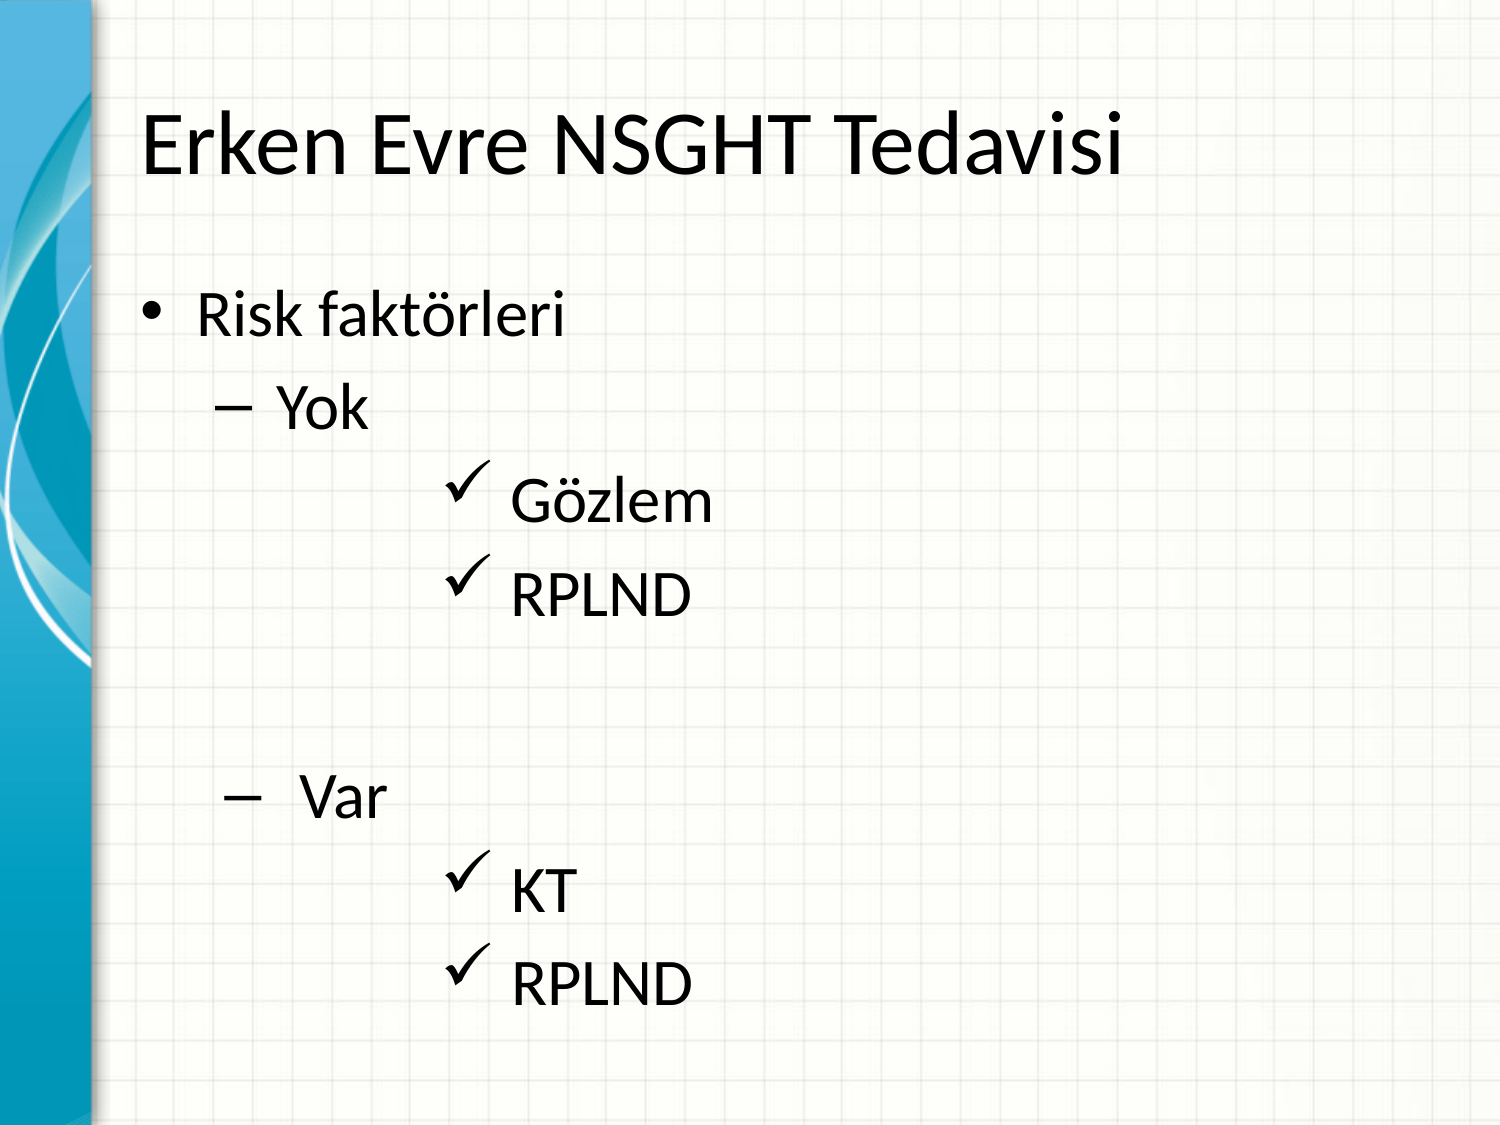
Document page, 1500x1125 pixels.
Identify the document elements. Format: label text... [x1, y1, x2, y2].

title Erken Evre NSGHT Tedavisi [125, 44, 1450, 232]
picture [0, 0, 1500, 1125]
list Risk faktörleri Yok Gözlem RPLND Var KT RPLND [125, 261, 1450, 1038]
